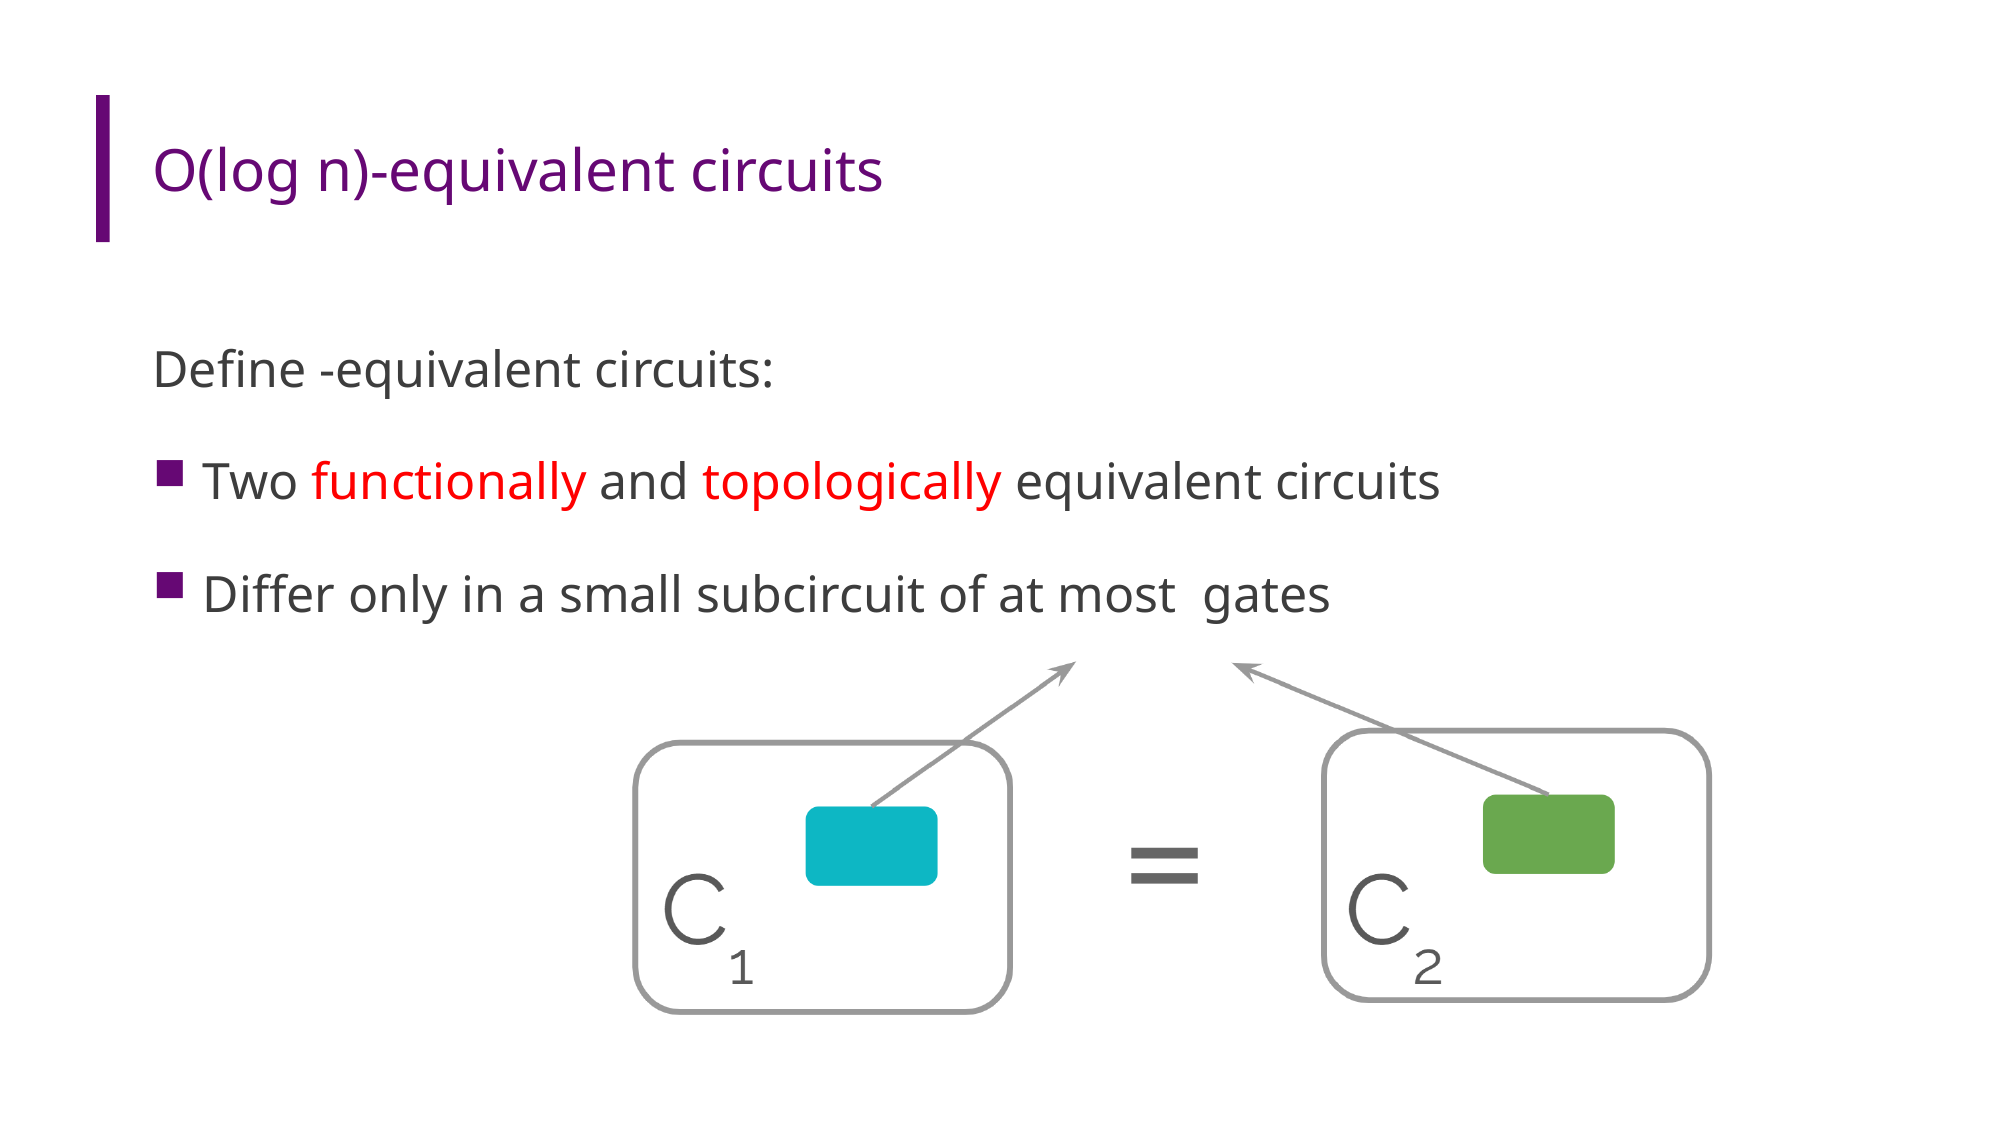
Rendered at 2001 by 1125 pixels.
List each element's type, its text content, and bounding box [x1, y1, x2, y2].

picture [605, 633, 1743, 1049]
title O(log n)-equivalent circuits [137, 59, 1863, 278]
